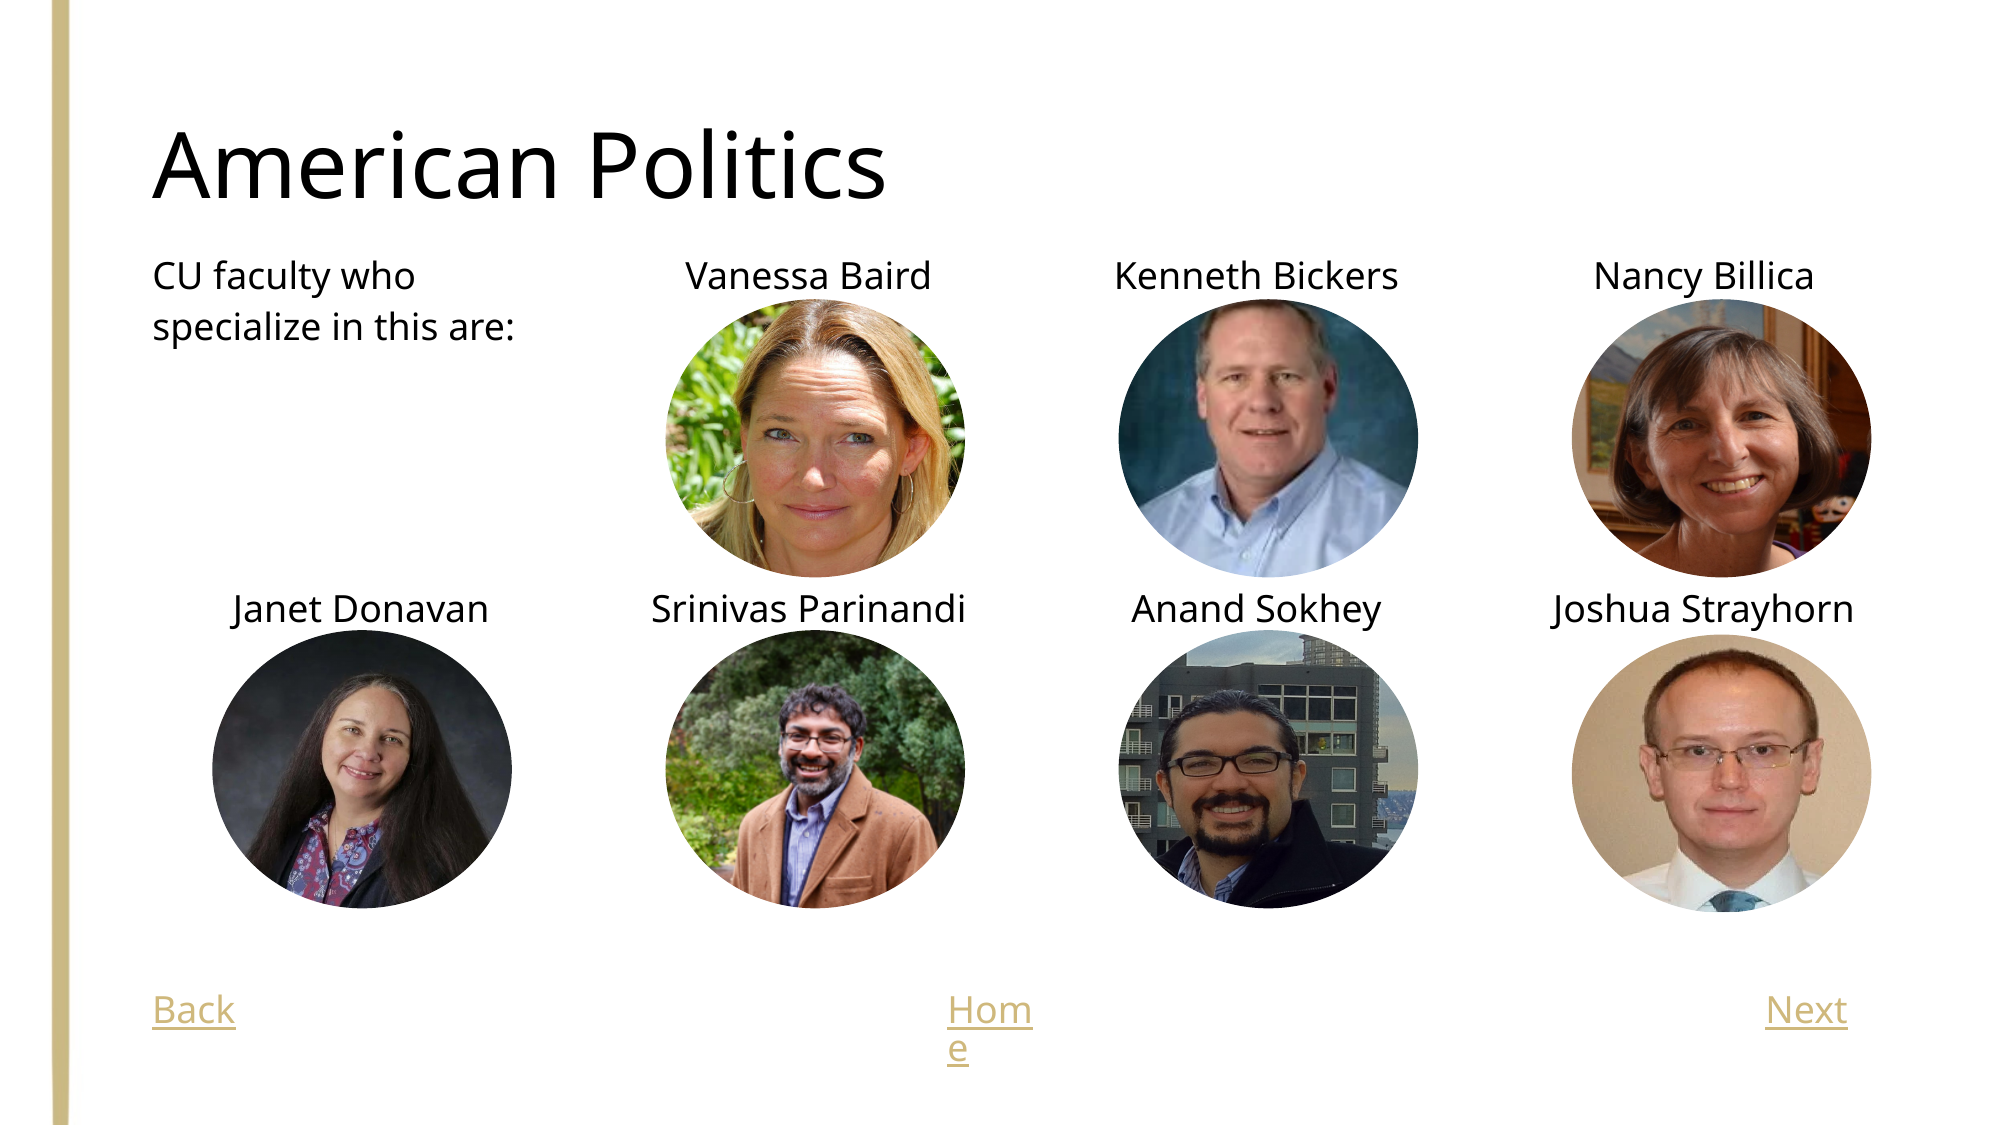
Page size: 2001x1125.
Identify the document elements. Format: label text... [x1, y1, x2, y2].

text_box [664, 629, 967, 910]
text_box Home [932, 978, 1068, 1045]
text_box [1570, 633, 1873, 914]
table_header CU faculty who specialize in this are: [138, 243, 584, 574]
text_box [211, 629, 513, 910]
picture [0, 0, 2001, 1125]
text_box [1117, 298, 1420, 579]
text_box [1117, 629, 1420, 910]
table_cell Anand Sokhey [1034, 576, 1480, 907]
text_box [1570, 298, 1873, 579]
text_box [664, 298, 967, 579]
table_header Vanessa Baird [586, 243, 1032, 574]
table_header Kenneth Bickers [1034, 243, 1480, 574]
table_header Nancy Billica [1481, 243, 1927, 574]
title American Politics [137, 59, 1863, 241]
text_box Next [1416, 978, 1863, 1045]
table_cell Janet Donavan [138, 576, 584, 907]
table_cell Joshua Strayhorn [1481, 576, 1927, 907]
text_box Back [137, 978, 492, 1045]
table_cell Srinivas Parinandi [586, 576, 1032, 907]
